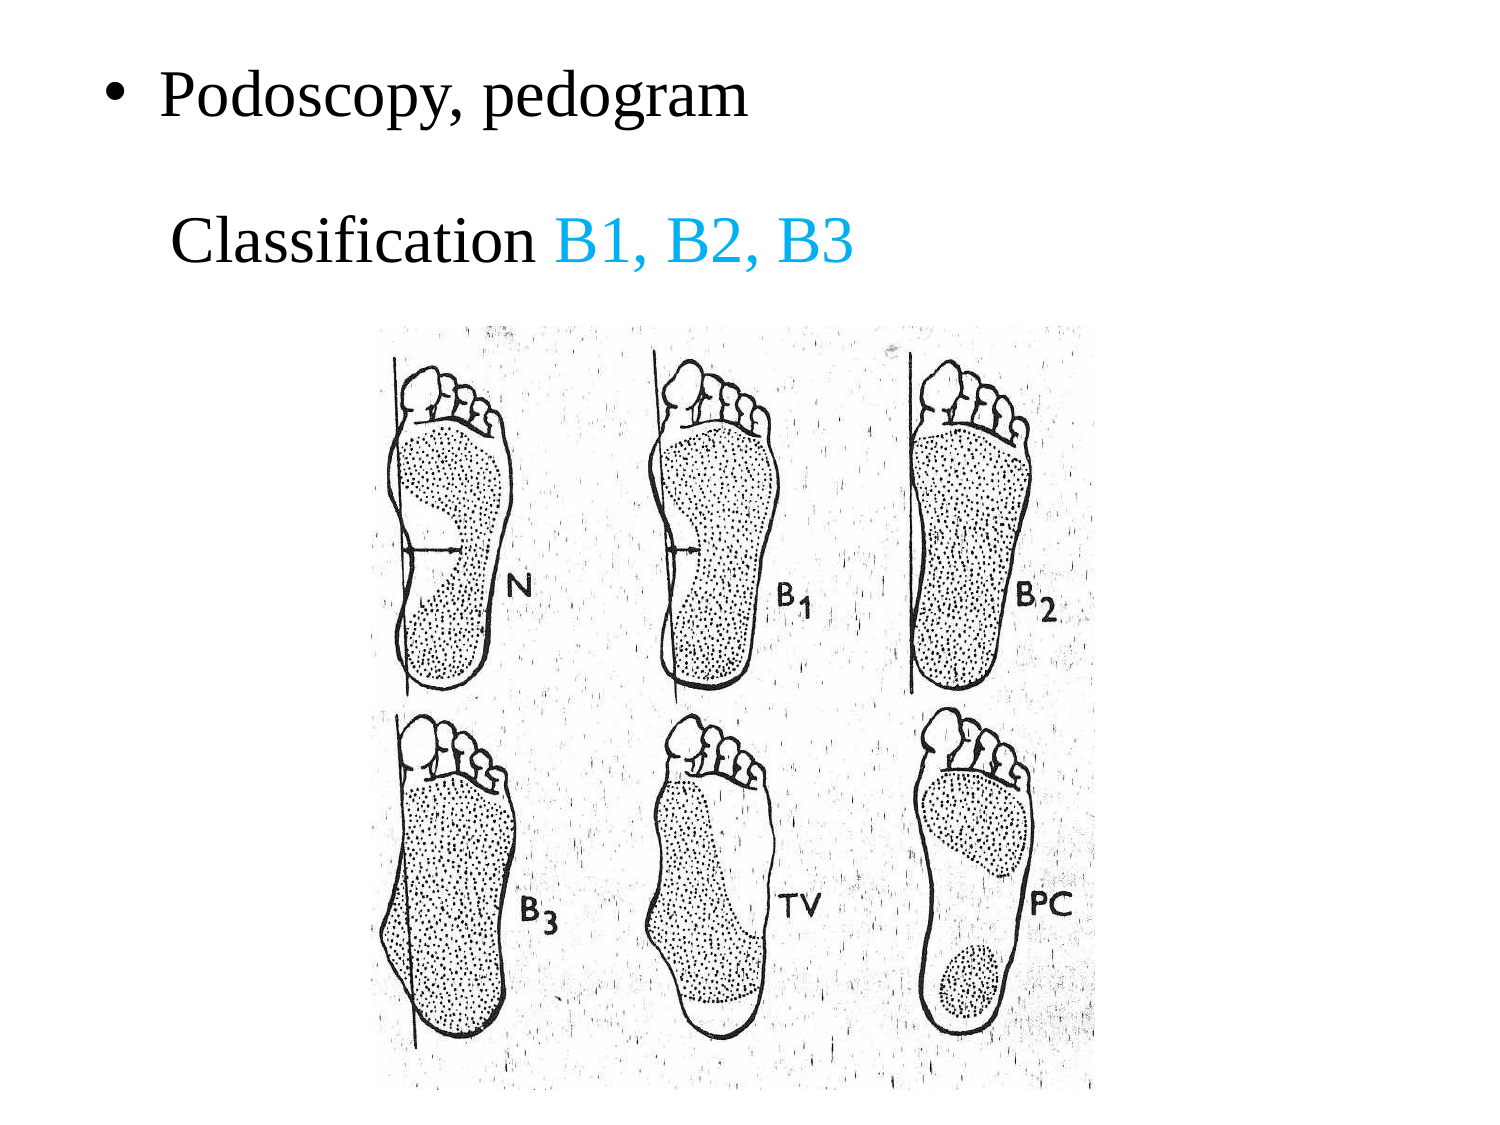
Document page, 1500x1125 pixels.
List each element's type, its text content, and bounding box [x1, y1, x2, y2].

list Podoscopy, pedogram Classification B1, B2, B3 [88, 42, 1439, 946]
picture [371, 326, 1095, 1090]
